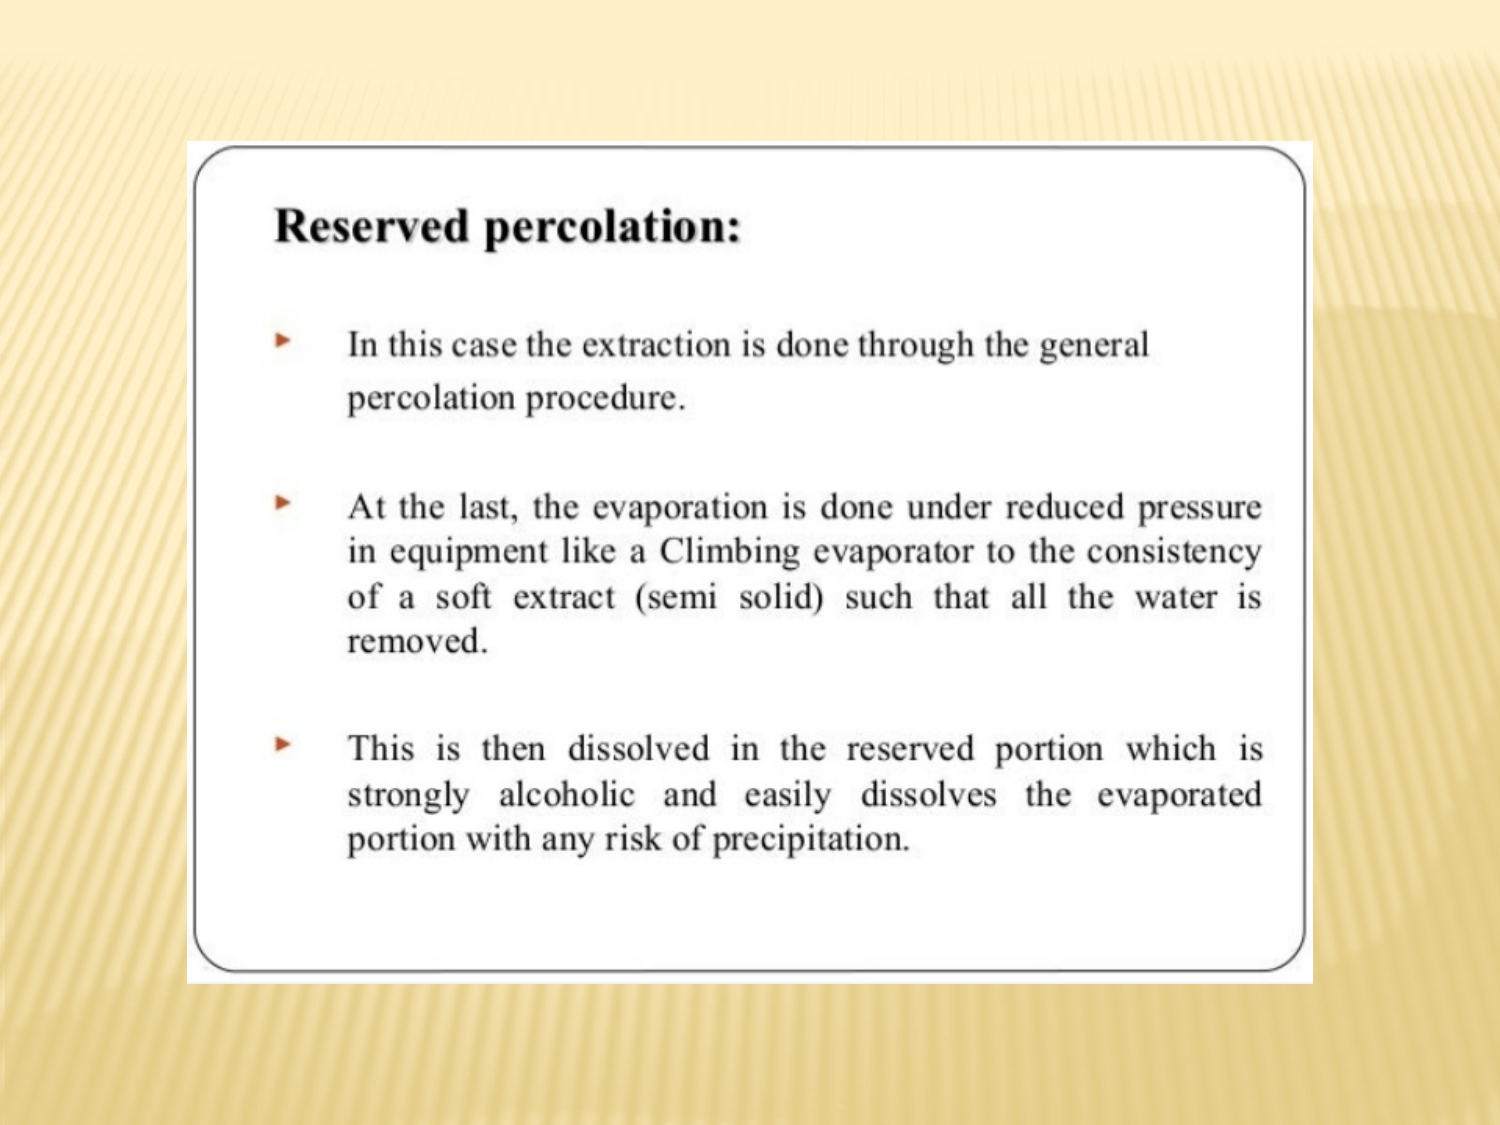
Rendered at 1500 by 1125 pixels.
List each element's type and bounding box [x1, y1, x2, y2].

picture [187, 141, 1313, 984]
